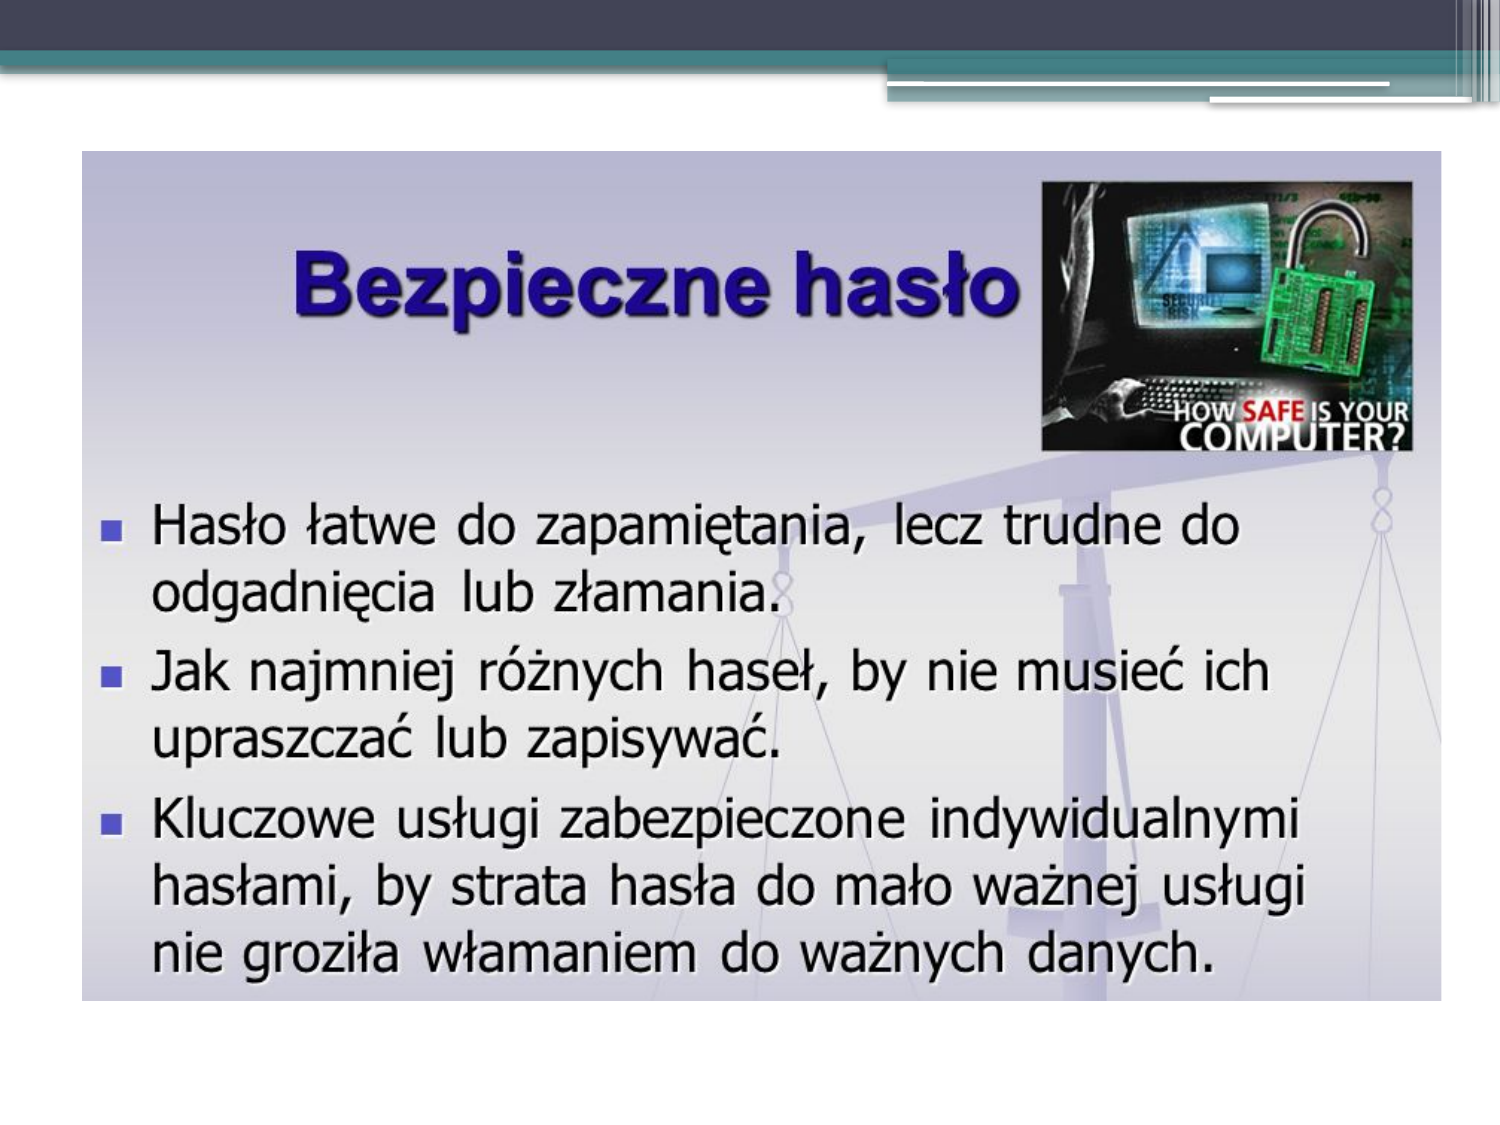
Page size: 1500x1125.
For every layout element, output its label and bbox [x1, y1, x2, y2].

list [81, 151, 1442, 1001]
